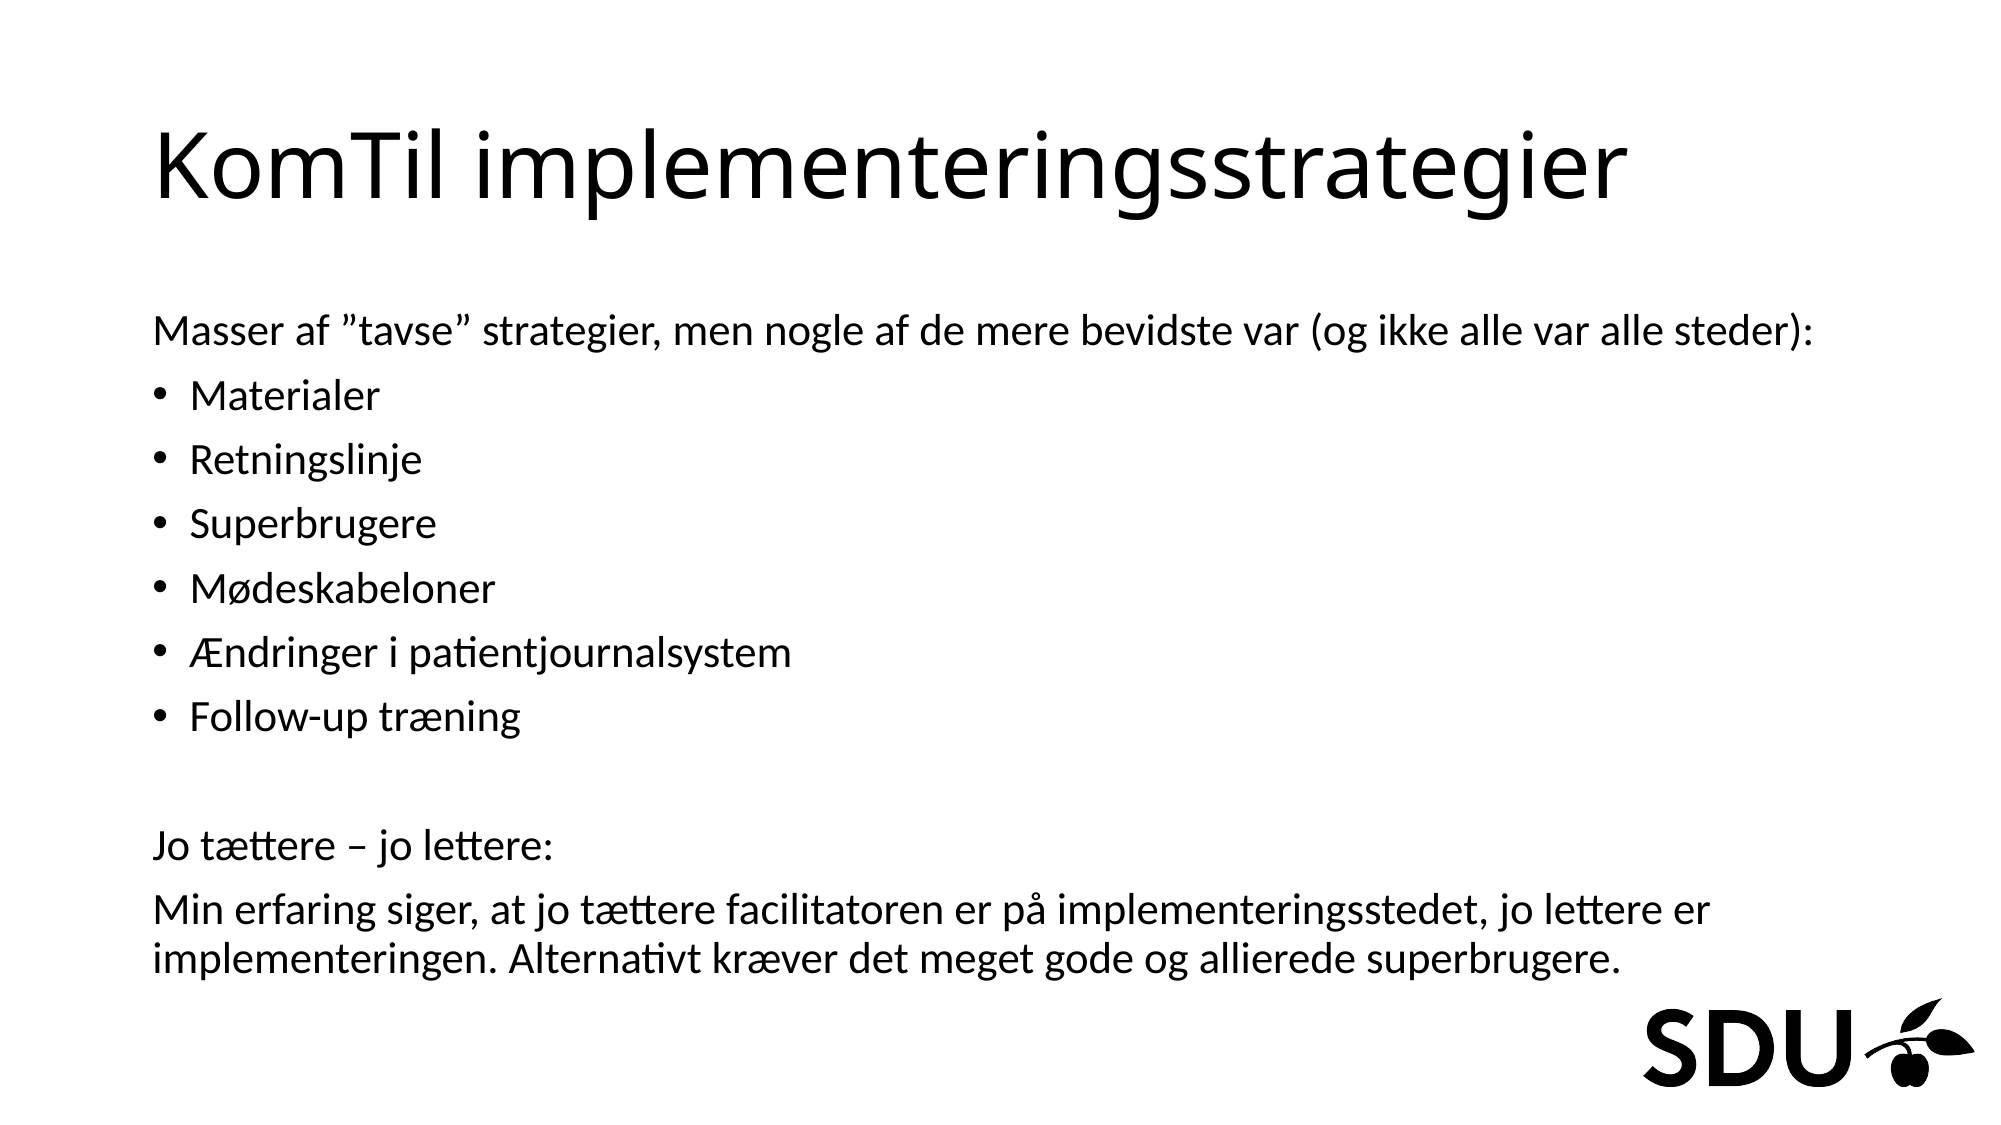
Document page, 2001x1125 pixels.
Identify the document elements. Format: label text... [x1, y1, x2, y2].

picture [1643, 997, 1975, 1087]
list Masser af ”tavse” strategier, men nogle af de mere bevidste var (og ikke alle var alle steder): Materialer Retningslinje Superbrugere Mødeskabeloner Ændringer i patientjournalsystem Follow-up træning Jo tættere – jo lettere: Min erfaring siger, at jo tættere facilitatoren er på implementeringsstedet, jo lettere er implementeringen. Alternativt kræver det meget gode og allierede superbrugere. [137, 299, 1863, 1014]
title KomTil implementeringsstrategier [137, 59, 1863, 278]
